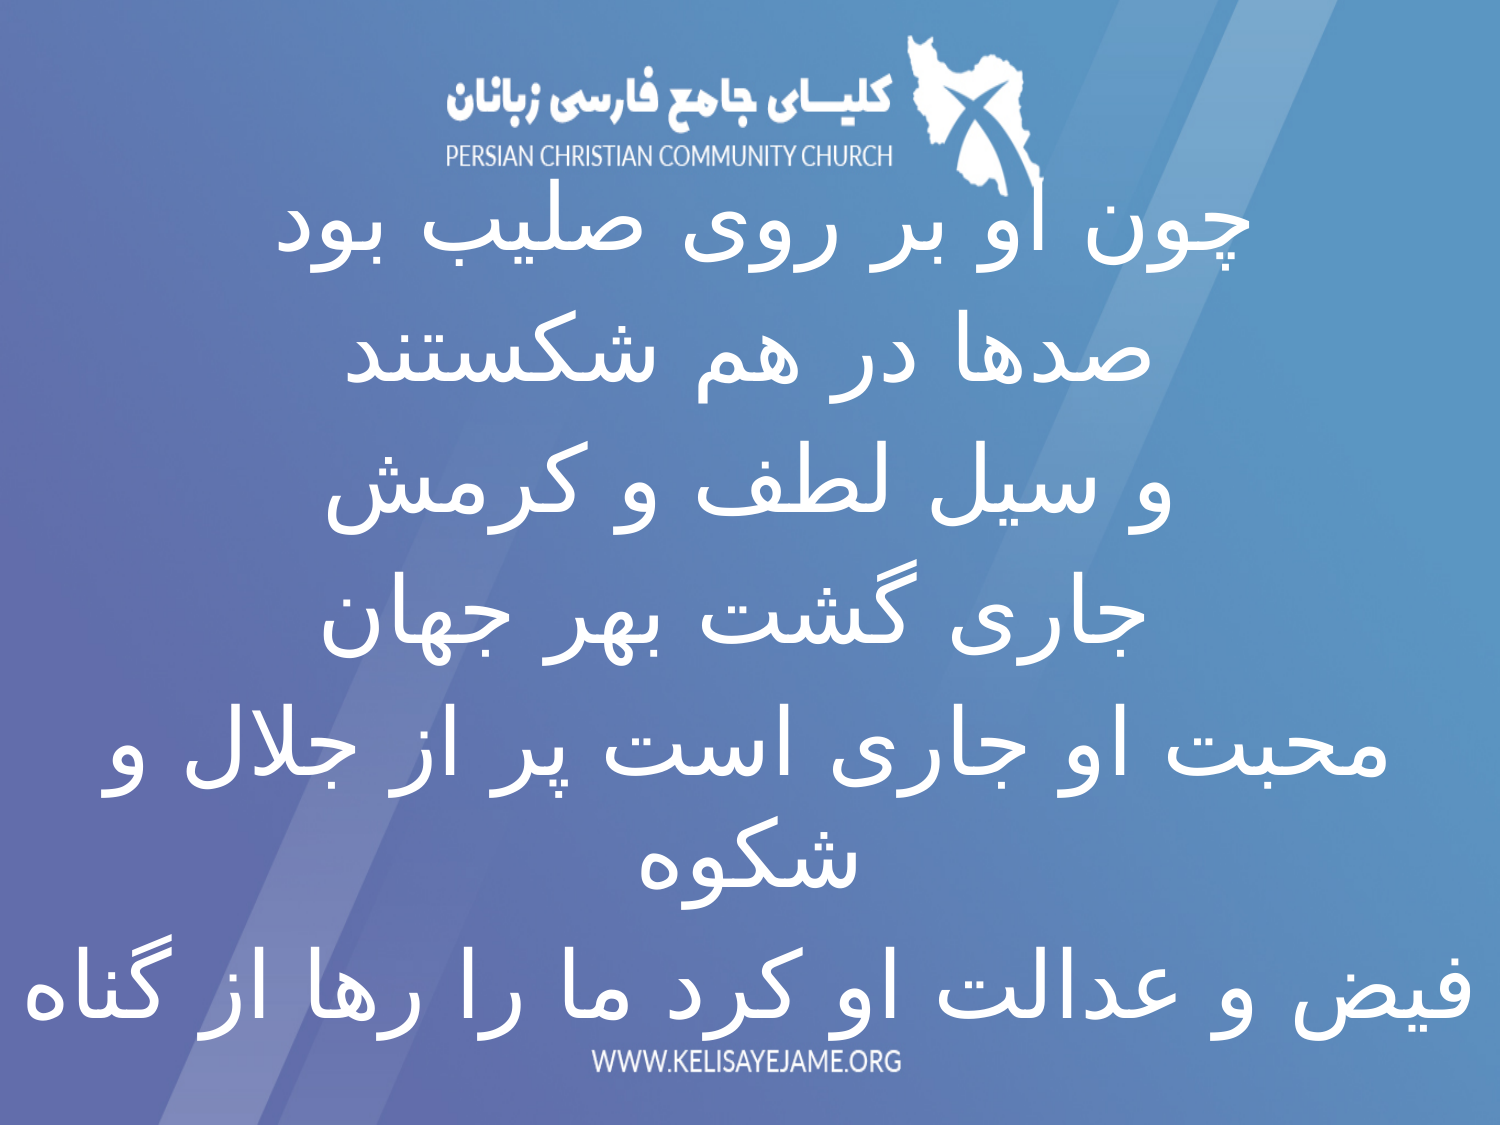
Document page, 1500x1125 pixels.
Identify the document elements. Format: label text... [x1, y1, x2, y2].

subtitle چون او بر روی صلیب بود صدها در هم شکستند و سیل لطف و کرمش جاری گشت بهر جهان محبت او جاری است پر از جلال و شکوه فیض و عدالت او کرد ما را رها از گناه [0, 0, 1500, 1125]
